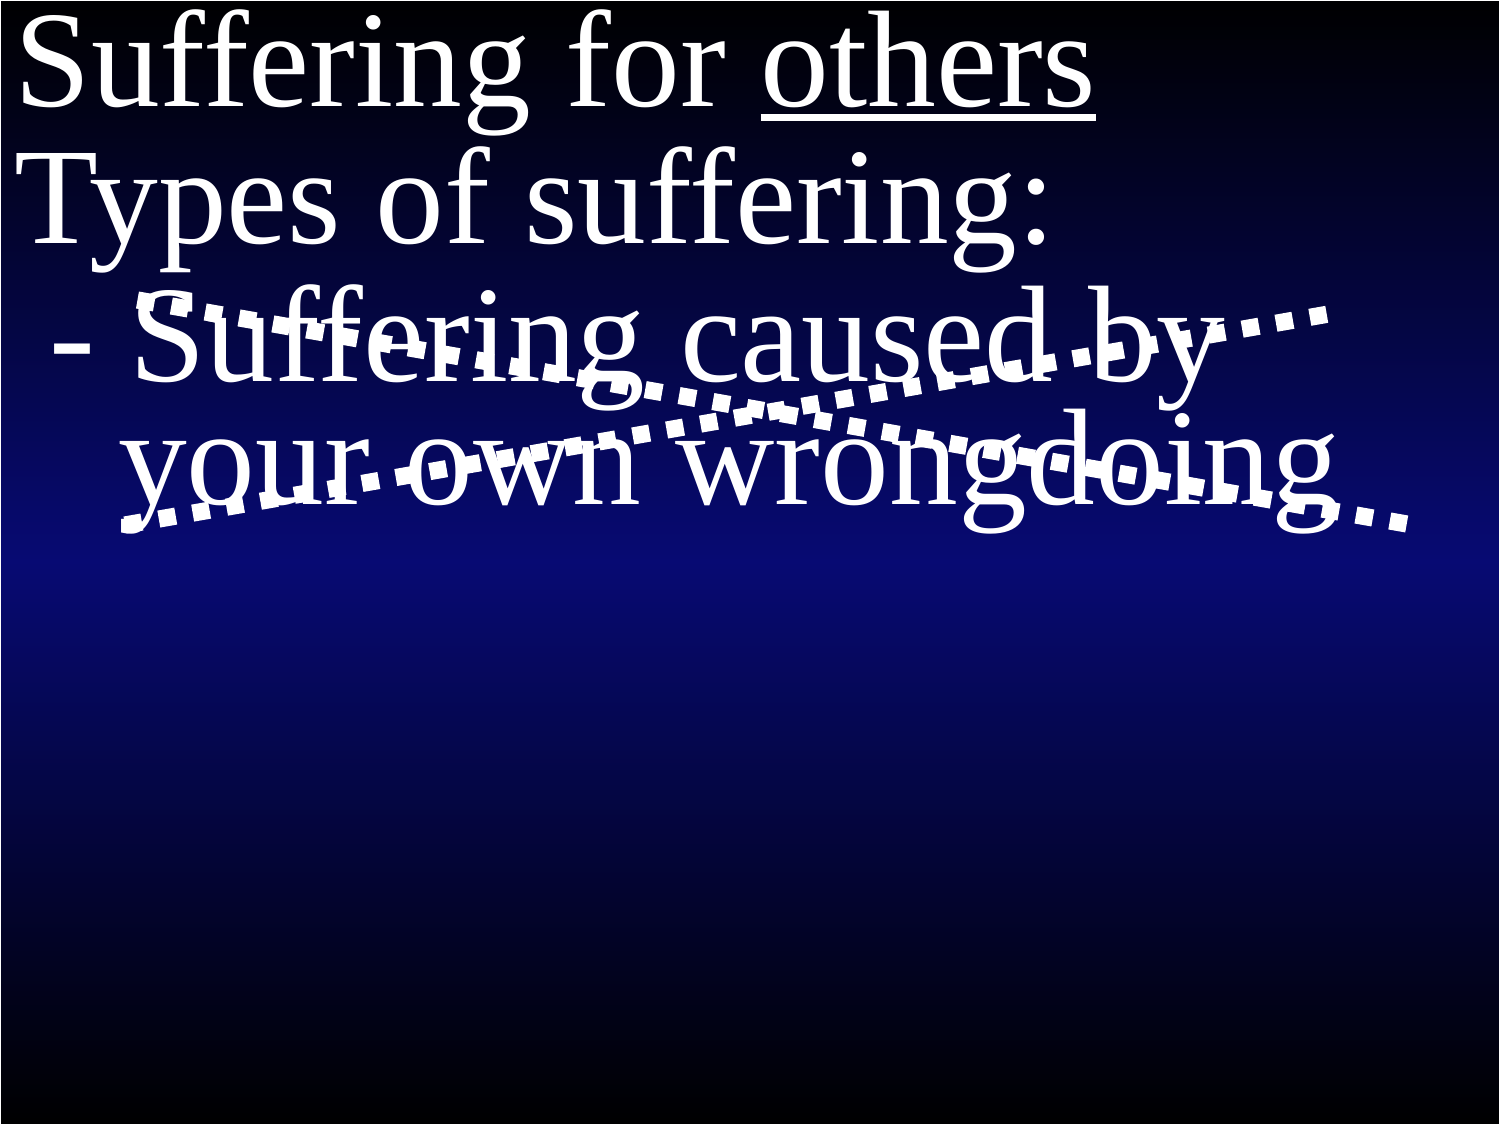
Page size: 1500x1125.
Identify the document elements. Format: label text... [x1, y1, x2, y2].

text_box Suffering for others Types of suffering: - Suffering caused by your own wrongdoing [0, 0, 1500, 1125]
